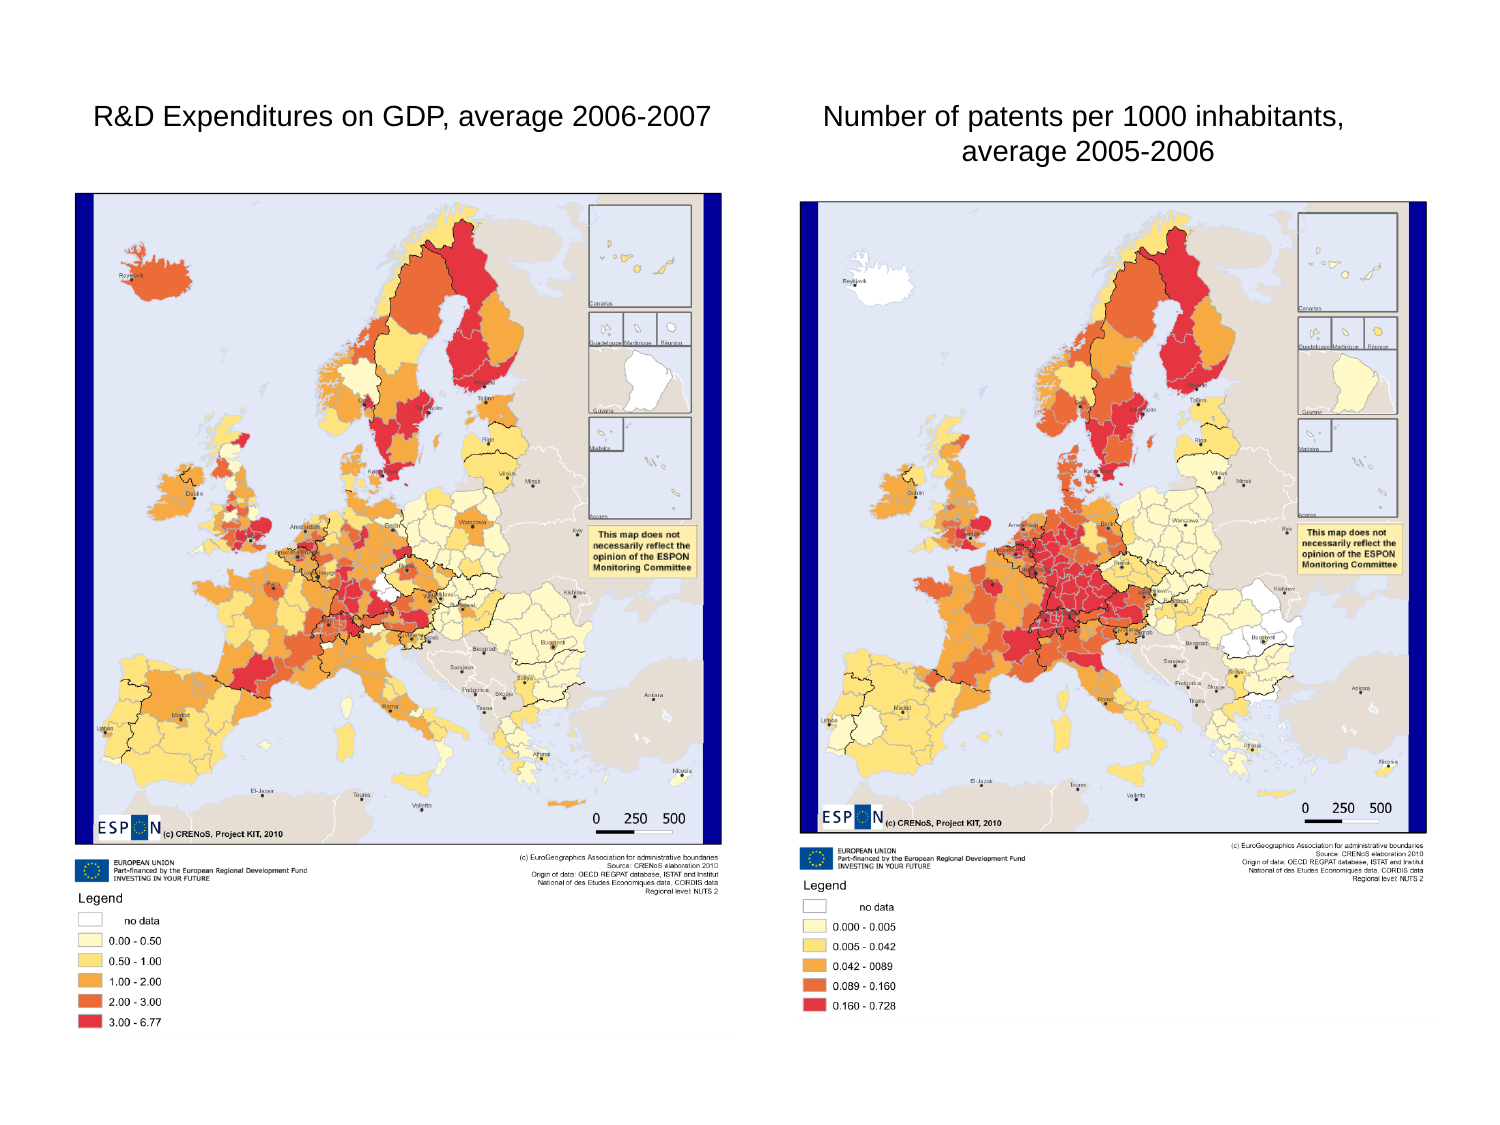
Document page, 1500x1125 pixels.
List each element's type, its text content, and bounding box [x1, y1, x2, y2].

picture [789, 185, 1439, 1020]
text_box Number of patents per 1000 inhabitants, average 2005-2006 [807, 89, 1369, 175]
picture [62, 184, 733, 1038]
text_box R&D Expenditures on GDP, average 2006-2007 [78, 89, 728, 140]
